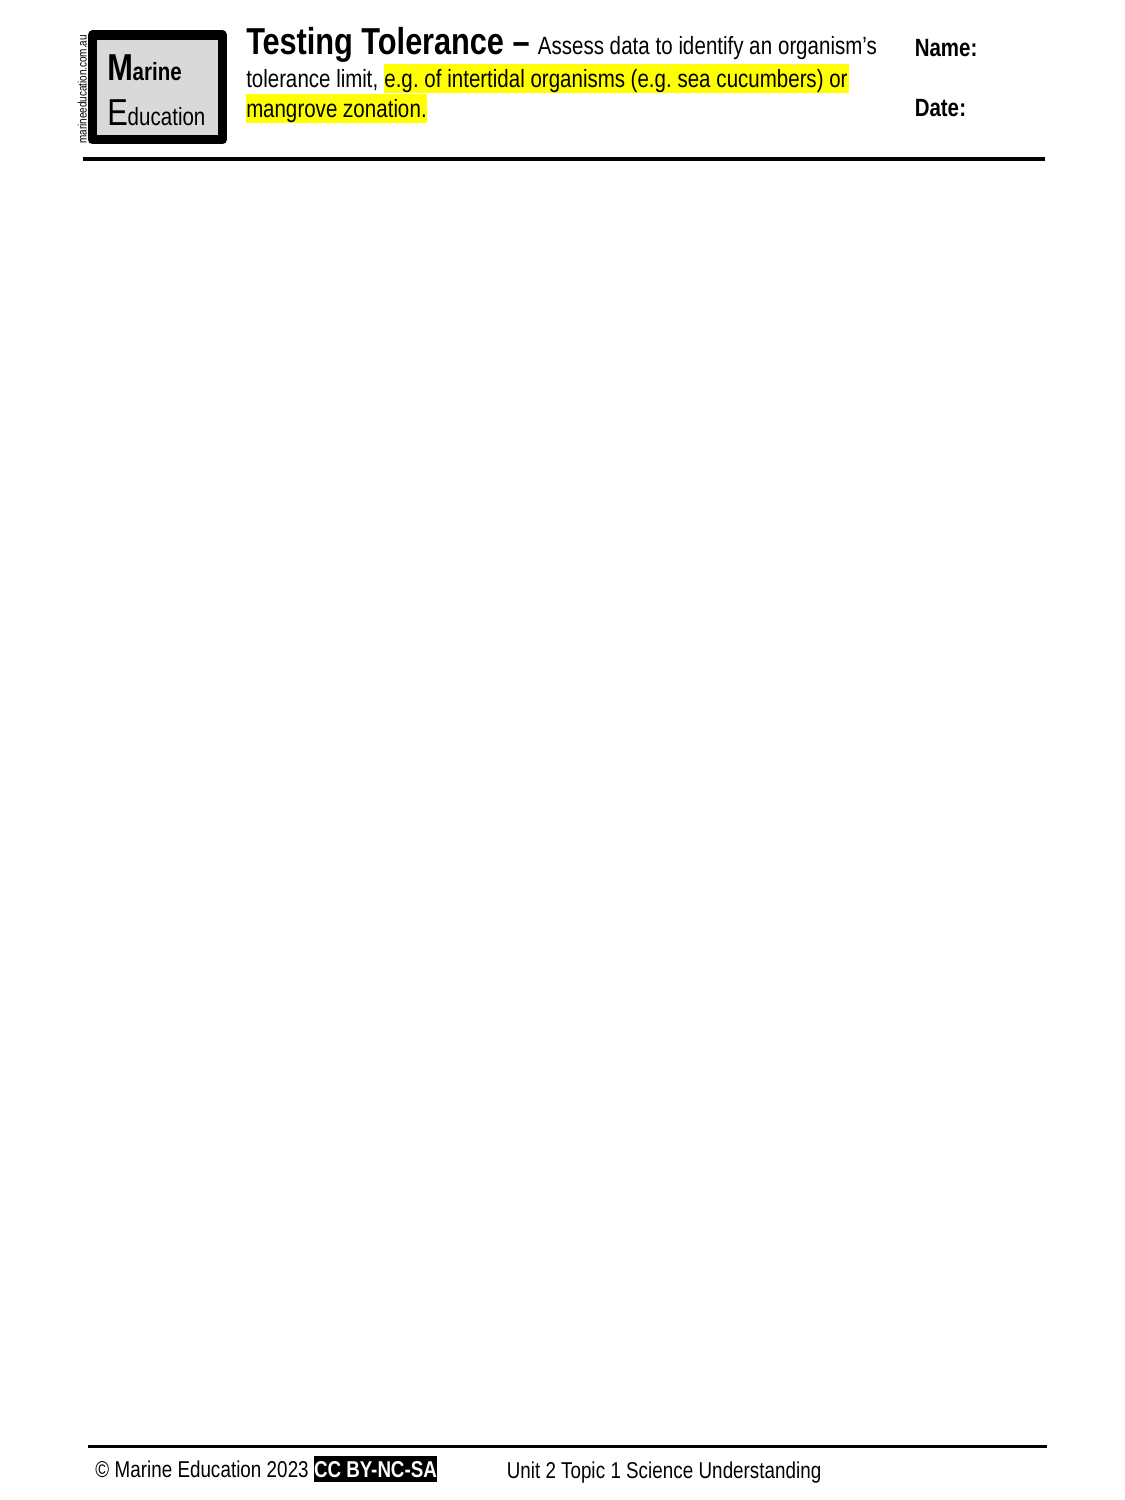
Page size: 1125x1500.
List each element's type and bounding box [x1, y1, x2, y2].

text_box [80, 1446, 1047, 1500]
text_box [67, 0, 1046, 160]
text_box [231, 10, 1092, 157]
